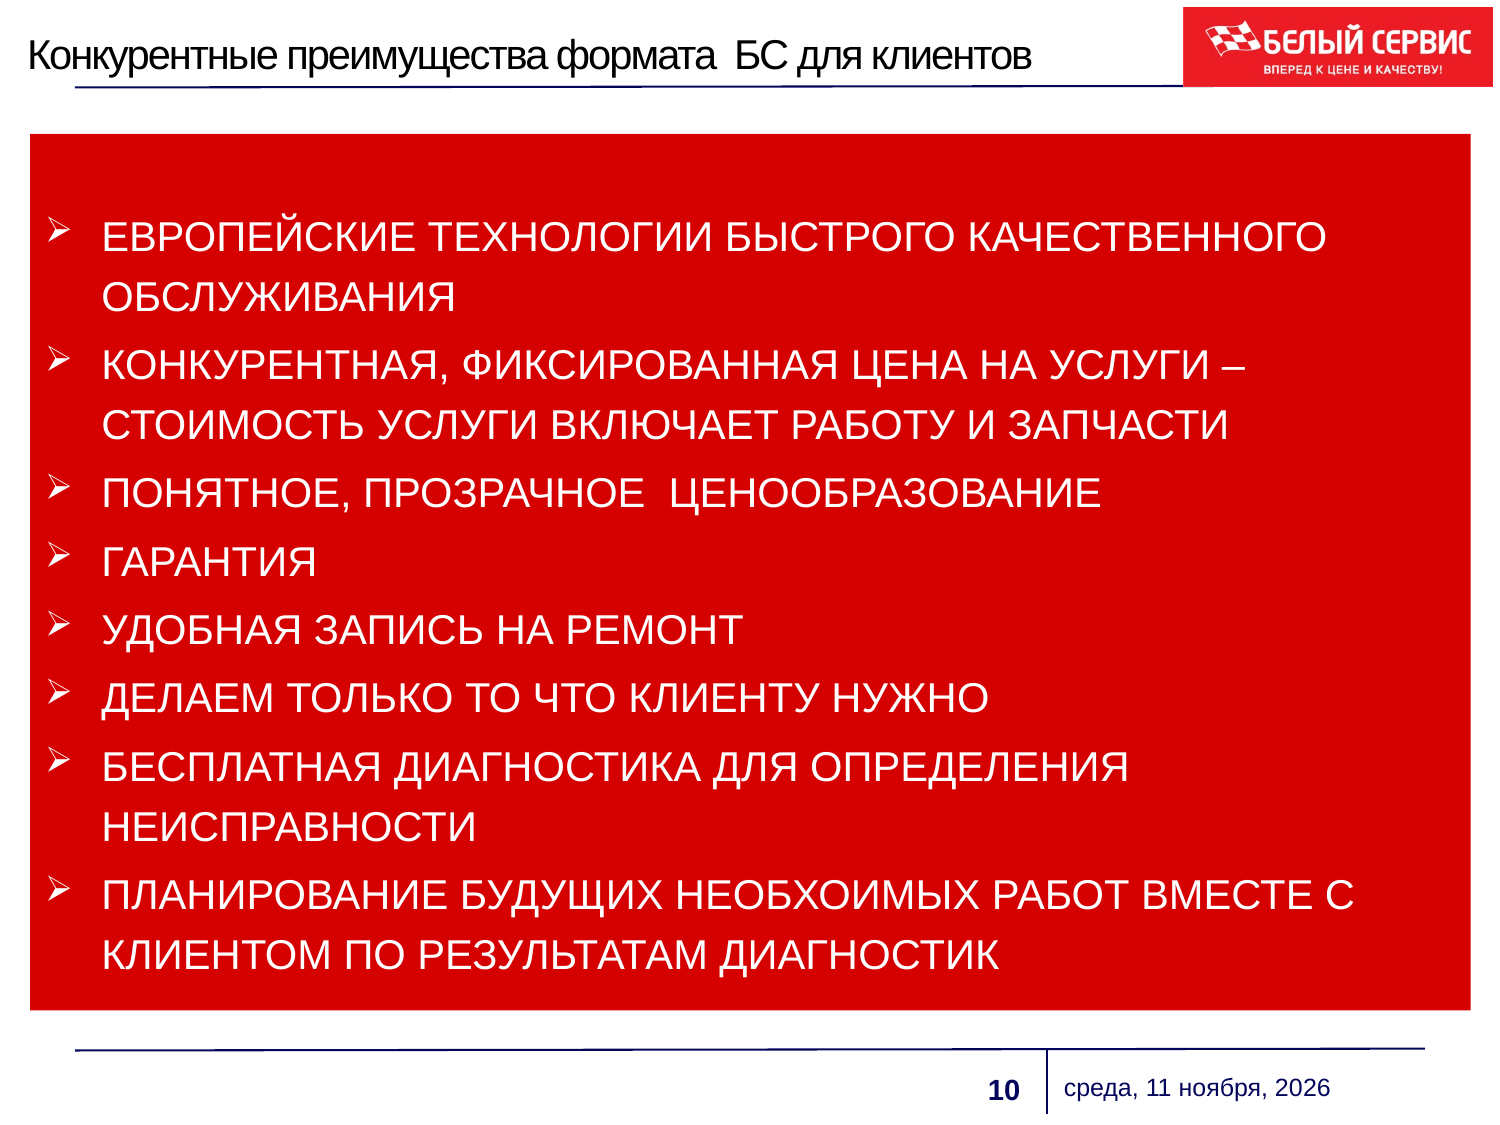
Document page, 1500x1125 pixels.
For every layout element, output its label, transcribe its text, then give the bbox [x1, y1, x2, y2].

list ЕВРОПЕЙСКИЕ ТЕХНОЛОГИИ БЫСТРОГО КАЧЕСТВЕННОГО ОБСЛУЖИВАНИЯ КОНКУРЕНТНАЯ, ФИКСИРОВАННАЯ ЦЕНА НА УСЛУГИ – СТОИМОСТЬ УСЛУГИ ВКЛЮЧАЕТ РАБОТУ И ЗАПЧАСТИ ПОНЯТНОЕ, ПРОЗРАЧНОЕ ЦЕНООБРАЗОВАНИЕ ГАРАНТИЯ УДОБНАЯ ЗАПИСЬ НА РЕМОНТ ДЕЛАЕМ ТОЛЬКО ТО ЧТО КЛИЕНТУ НУЖНО БЕСПЛАТНАЯ ДИАГНОСТИКА ДЛЯ ОПРЕДЕЛЕНИЯ НЕИСПРАВНОСТИ ПЛАНИРОВАНИЕ БУДУЩИХ НЕОБХОИМЫХ РАБОТ ВМЕСТЕ С КЛИЕНТОМ ПО РЕЗУЛЬТАТАМ ДИАГНОСТИК [30, 133, 1471, 1011]
slide_number пятница, 1 марта 2019 г. [1048, 1059, 1425, 1114]
slide_number 10 [860, 1061, 1036, 1116]
title Конкурентные преимущества формата БС для клиентов [11, 15, 1362, 91]
picture [1183, 7, 1493, 87]
